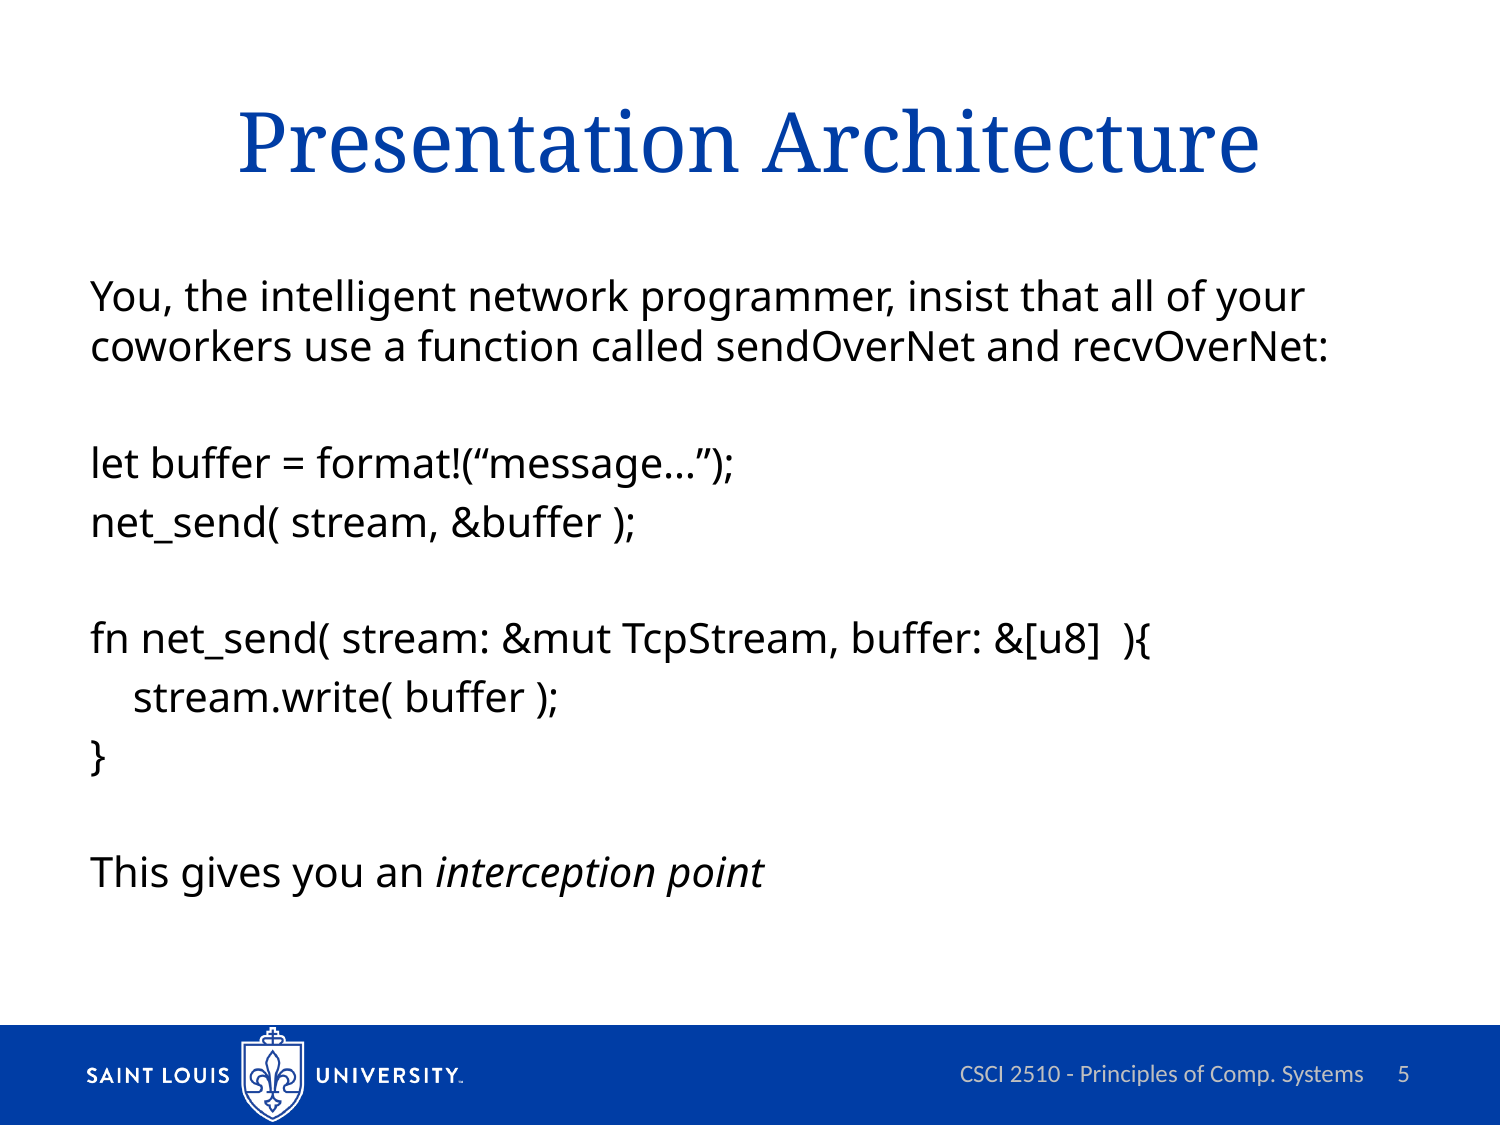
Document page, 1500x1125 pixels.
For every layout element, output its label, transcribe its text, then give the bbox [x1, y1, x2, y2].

footer CSCI 2510 - Principles of Comp. Systems [924, 1042, 1074, 1103]
picture [87, 1027, 463, 1122]
slide_number 5 [1074, 1042, 1425, 1103]
title Presentation Architecture [75, 45, 1425, 233]
list You, the intelligent network programmer, insist that all of your coworkers use a function called sendOverNet and recvOverNet: let buffer = format!(“message…”); net_send( stream, &buffer ); fn net_send( stream: &mut TcpStream, buffer: &[u8] ){ stream.write( buffer ); } This gives you an interception point [75, 262, 1438, 1005]
